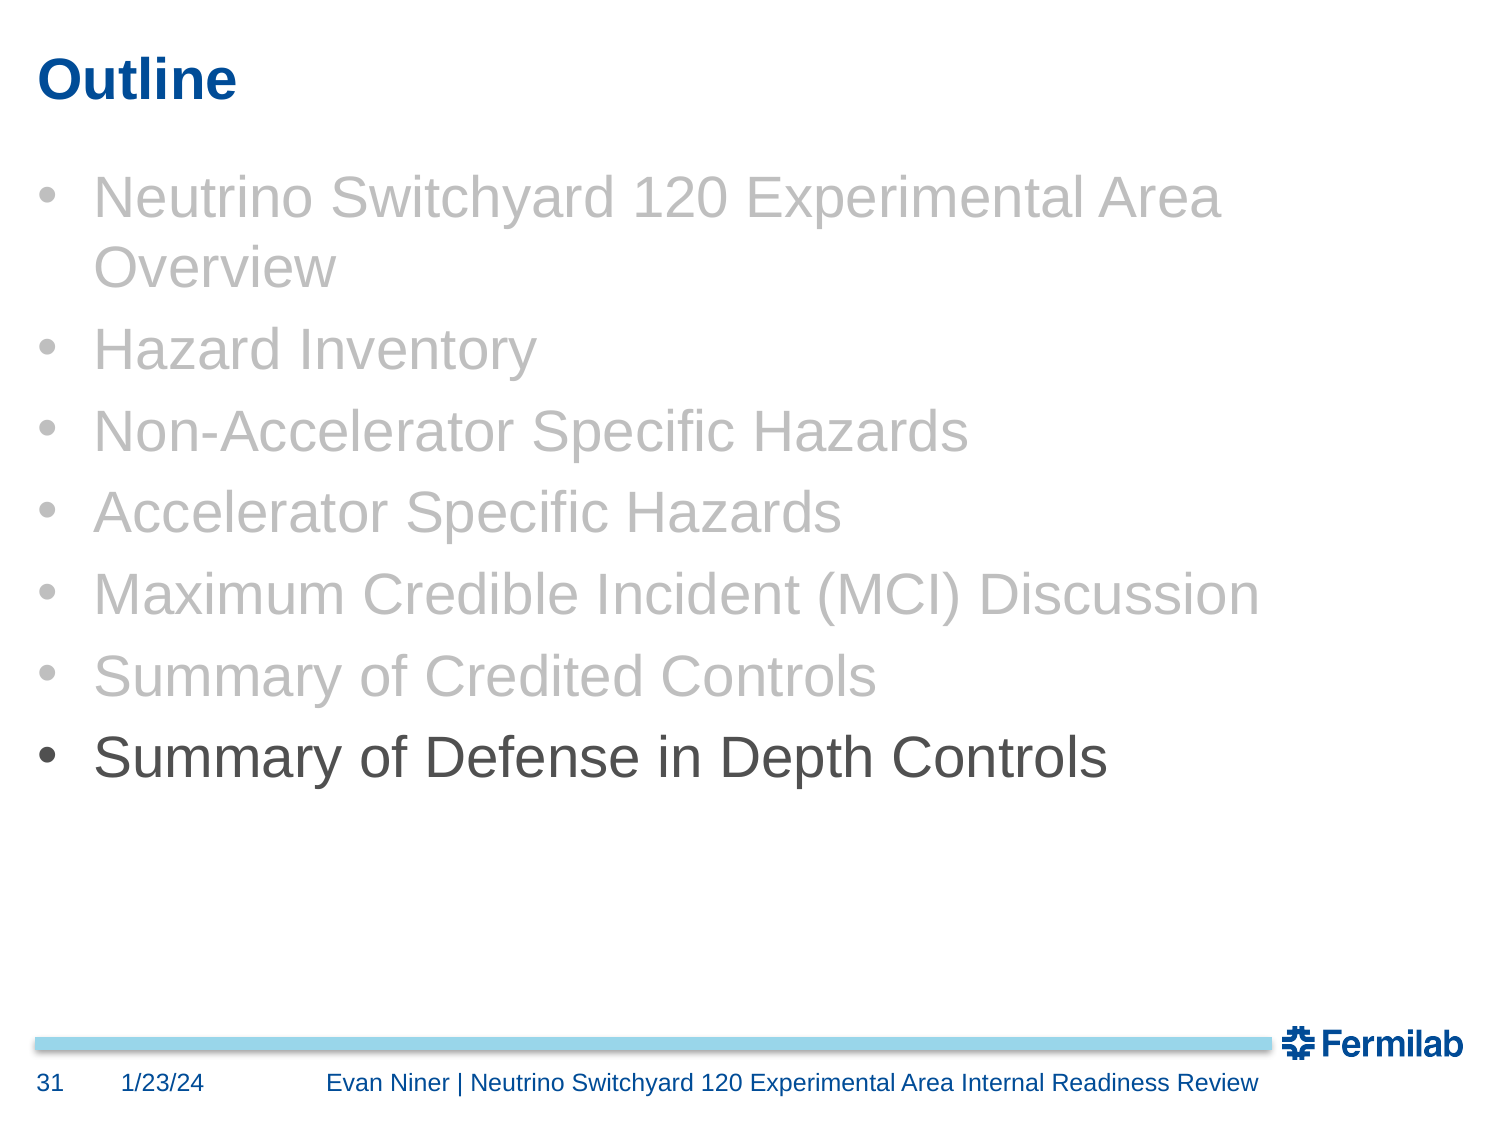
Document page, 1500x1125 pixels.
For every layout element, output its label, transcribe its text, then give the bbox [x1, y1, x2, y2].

footer Evan Niner | Neutrino Switchyard 120 Experimental Area Internal Readiness Review [325, 1066, 1326, 1104]
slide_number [120, 1066, 360, 1106]
title Outline [37, 41, 1463, 112]
slide_number 31 [36, 1066, 105, 1106]
picture [1282, 1026, 1463, 1060]
list Neutrino Switchyard 120 Experimental Area Overview Hazard Inventory Non-Accelerator Specific Hazards Accelerator Specific Hazards Maximum Credible Incident (MCI) Discussion Summary of Credited Controls Summary of Defense in Depth Controls [37, 159, 1461, 925]
